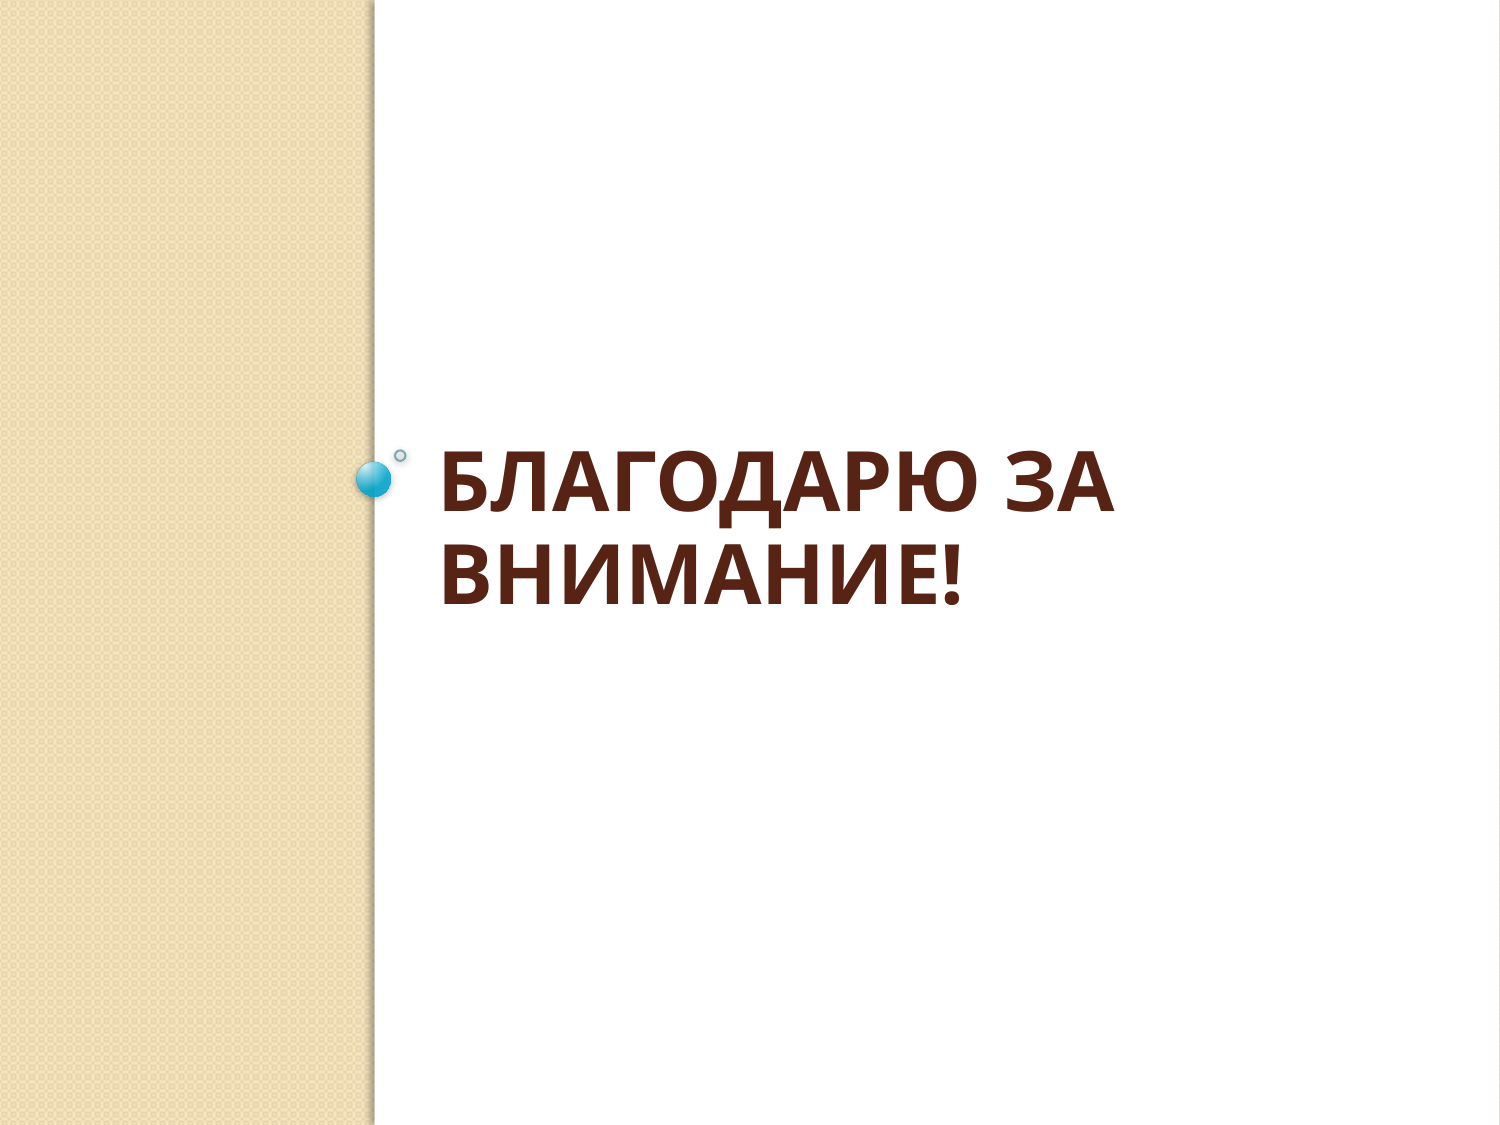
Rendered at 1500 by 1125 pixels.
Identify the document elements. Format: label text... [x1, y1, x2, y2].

title Благодарю за внимание! [422, 426, 1473, 802]
